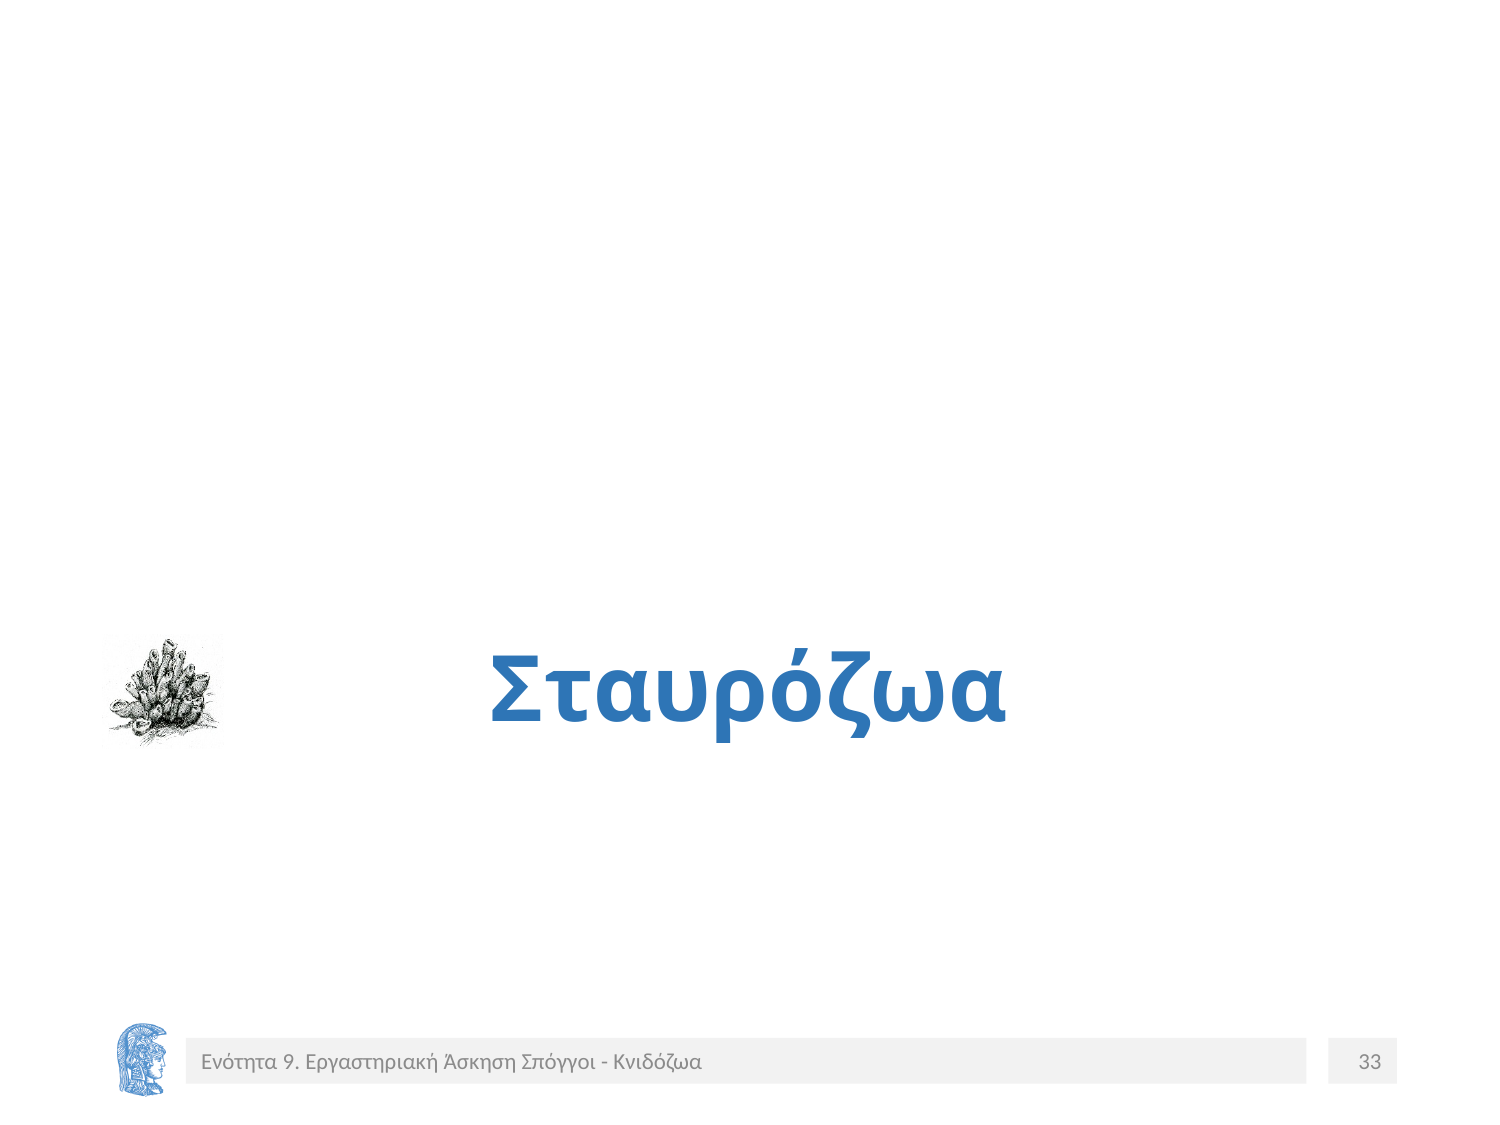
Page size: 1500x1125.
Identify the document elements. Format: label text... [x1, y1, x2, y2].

slide_number 33 [1328, 1037, 1397, 1084]
picture [113, 1022, 176, 1099]
footer Ενότητα 9. Εργαστηριακή Άσκηση Σπόγγοι - Κνιδόζωα [185, 1037, 1307, 1084]
title Σταυρόζωα [102, 280, 1397, 749]
